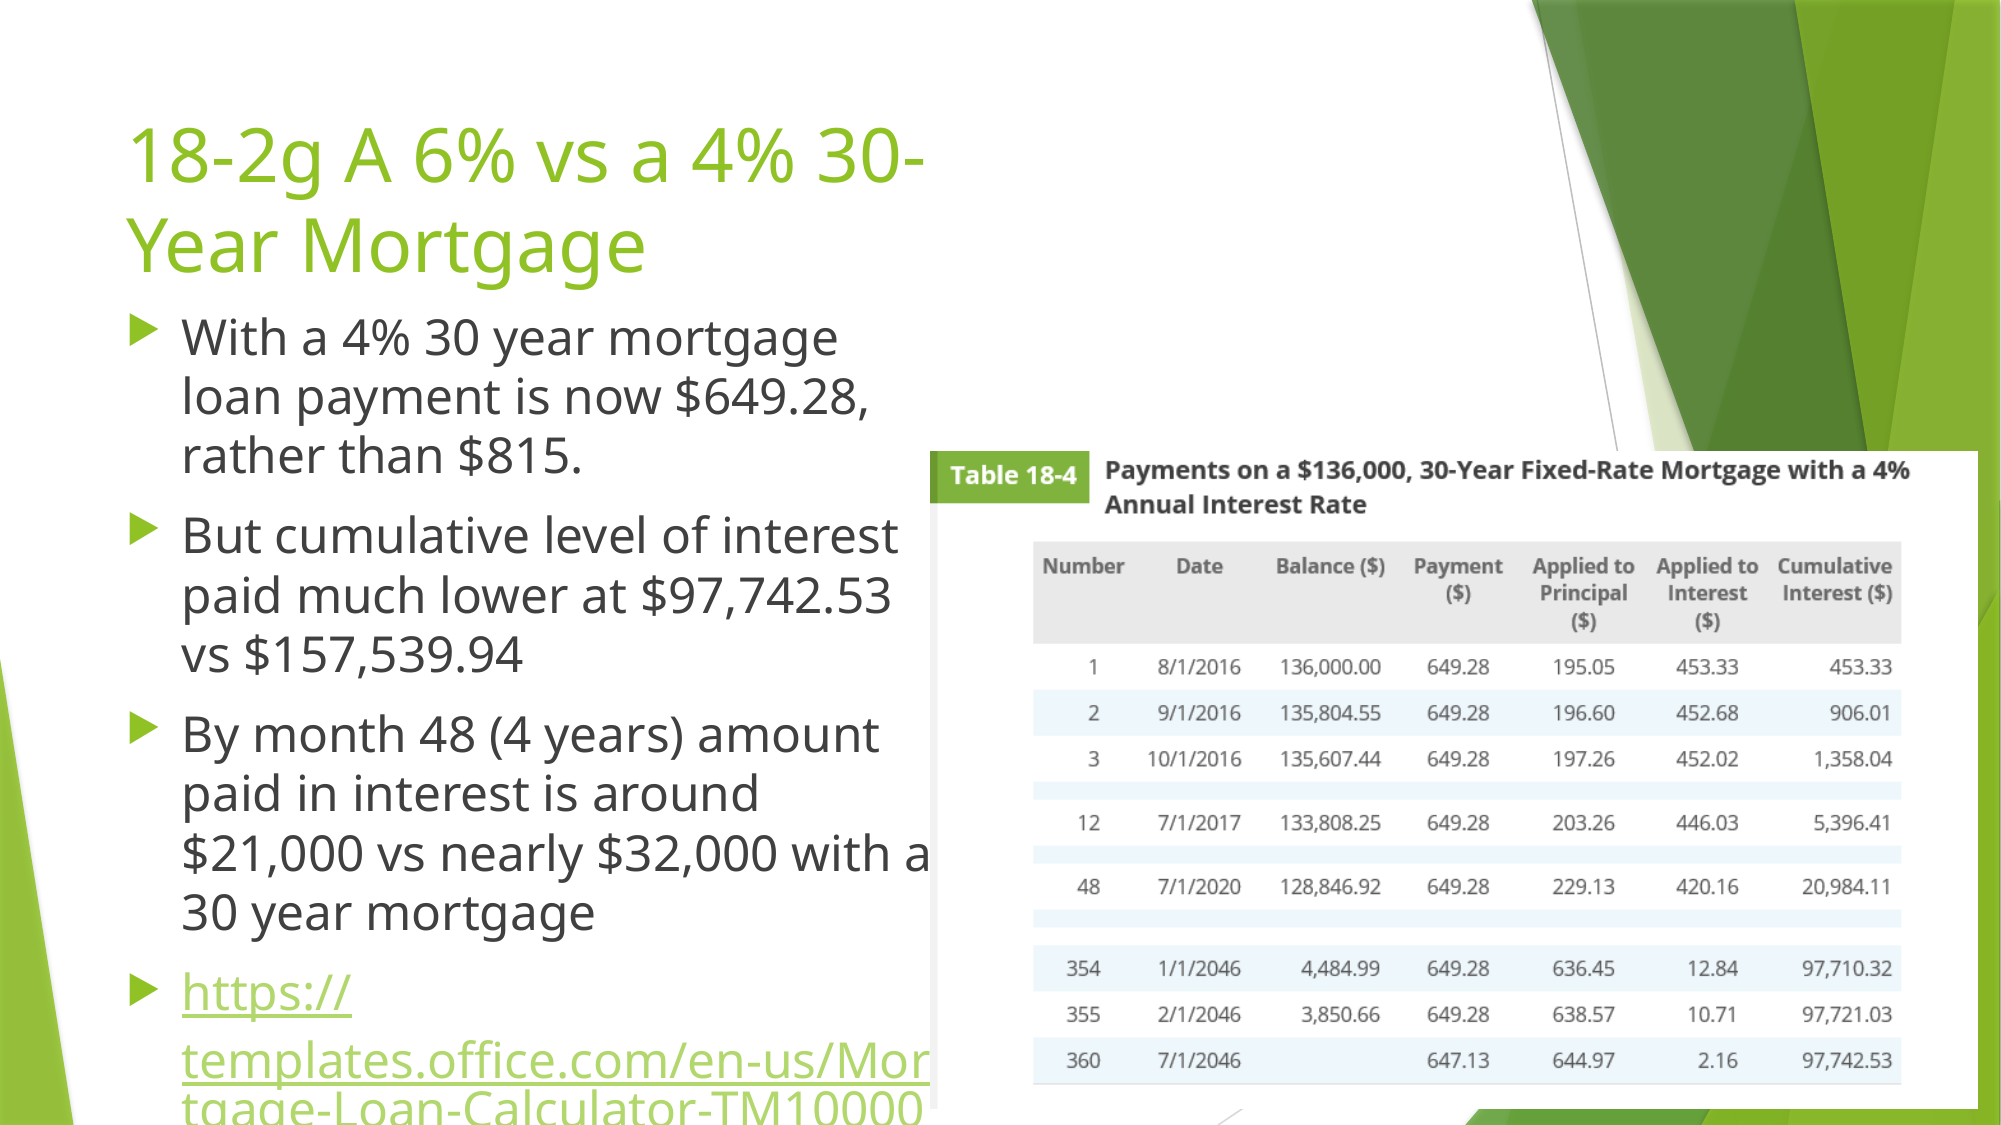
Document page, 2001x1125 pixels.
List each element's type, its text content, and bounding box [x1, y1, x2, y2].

title 18-2g A 6% vs a 4% 30-Year Mortgage [111, 99, 1050, 317]
picture [929, 451, 1979, 1110]
list With a 4% 30 year mortgage loan payment is now $649.28, rather than $815. But cumulative level of interest paid much lower at $97,742.53 vs $157,539.94 By month 48 (4 years) amount paid in interest is around $21,000 vs nearly $32,000 with a 30 year mortgage https://templates.office.com/en-us/Mortgage-Loan-Calculator-TM10000110 [111, 298, 954, 1109]
